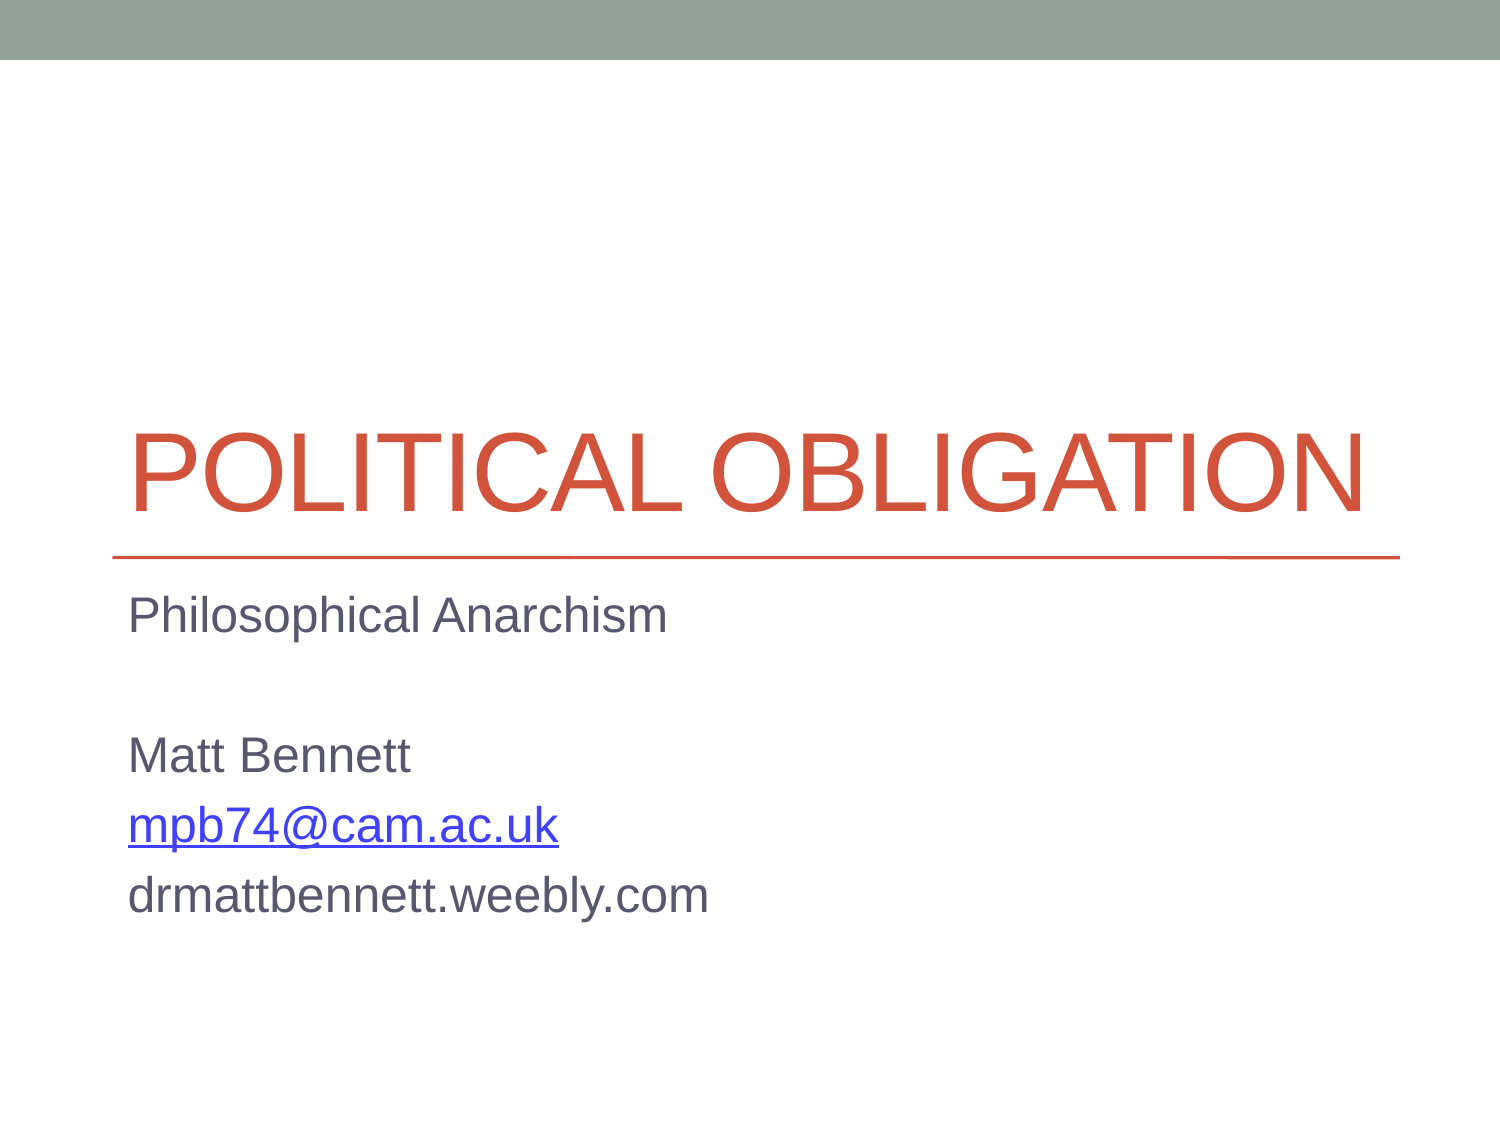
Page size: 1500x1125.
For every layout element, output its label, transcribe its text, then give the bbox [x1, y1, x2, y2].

title Political obligation [112, 224, 1400, 542]
subtitle Philosophical Anarchism Matt Bennett mpb74@cam.ac.uk drmattbennett.weebly.com [112, 575, 1163, 938]
